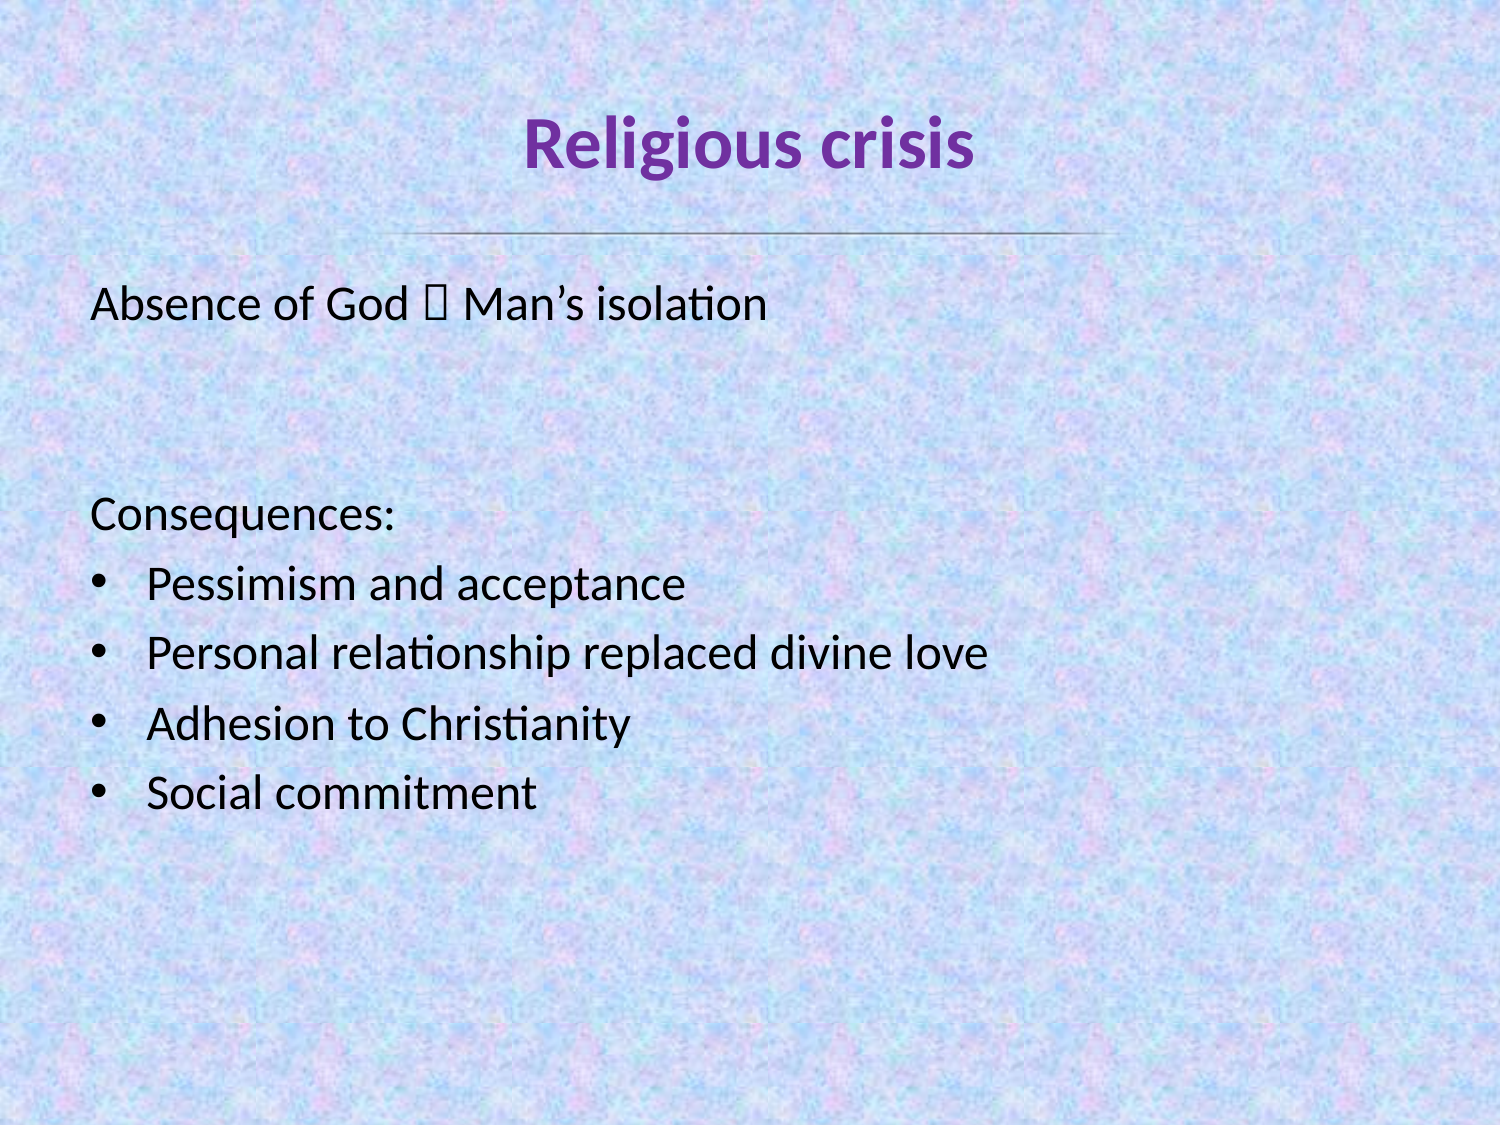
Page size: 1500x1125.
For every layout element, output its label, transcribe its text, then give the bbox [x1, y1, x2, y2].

picture [0, 0, 1500, 1125]
list Absence of God  Man’s isolation Consequences: Pessimism and acceptance Personal relationship replaced divine love Adhesion to Christianity Social commitment [75, 262, 1425, 1005]
title Religious crisis [75, 45, 1425, 233]
